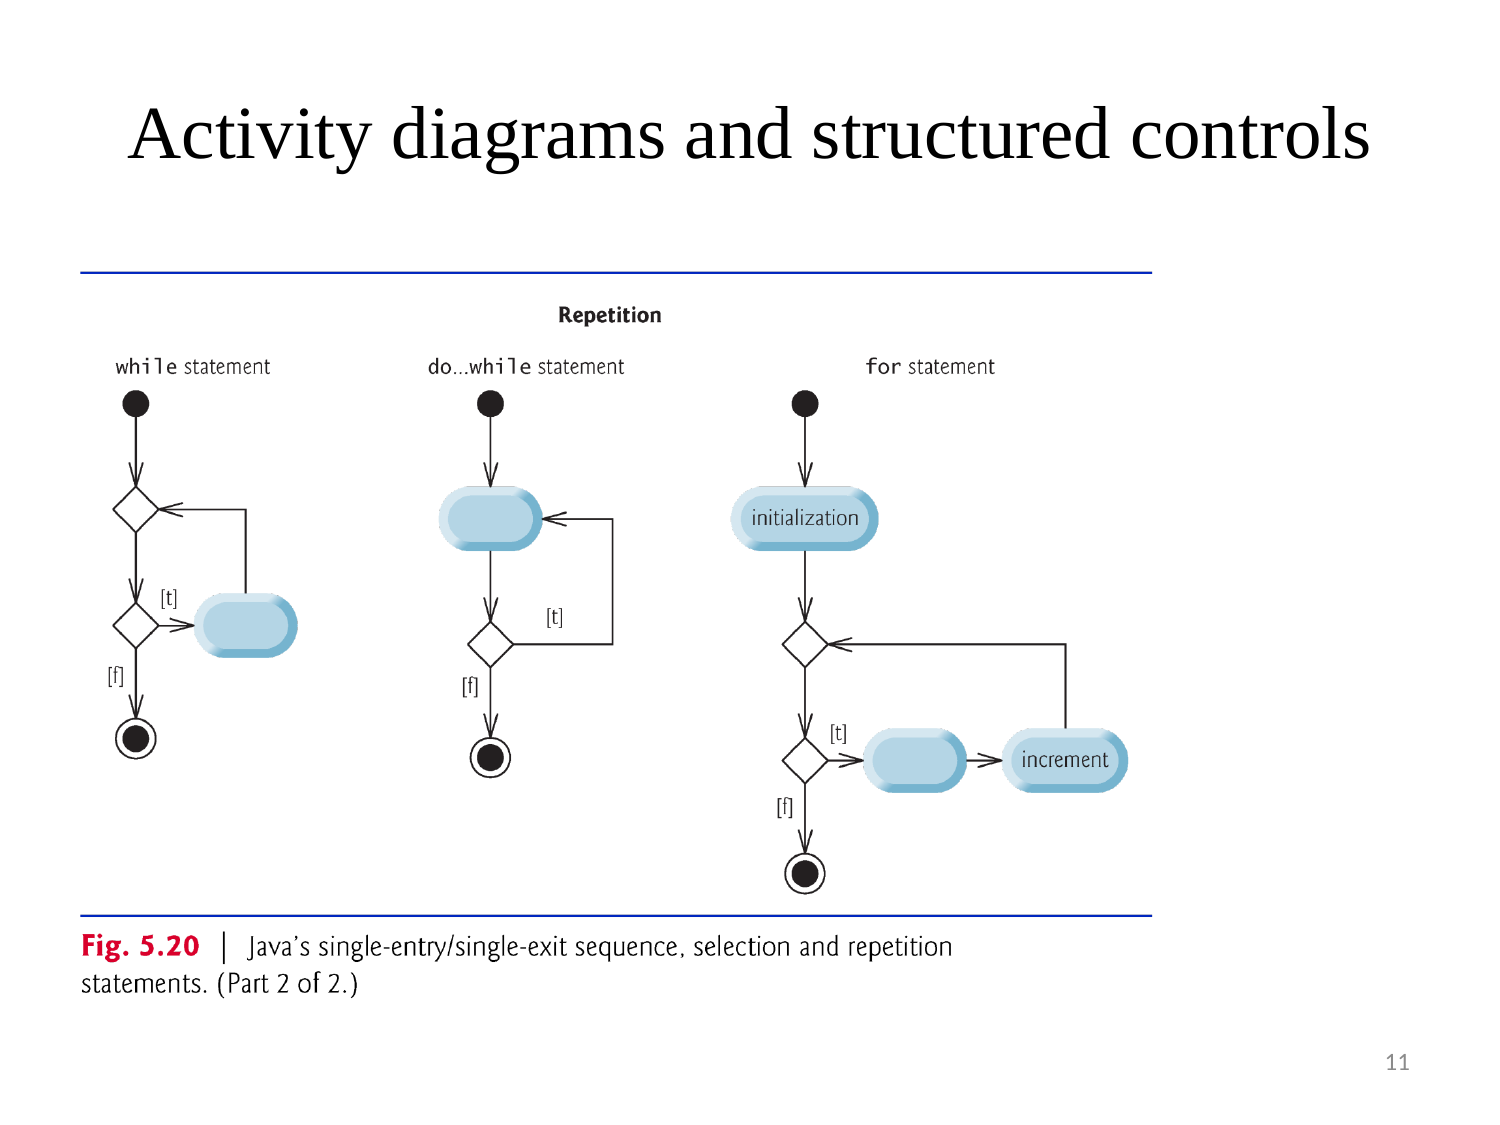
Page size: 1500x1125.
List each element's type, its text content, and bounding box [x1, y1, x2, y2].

title Activity diagrams and structured controls [75, 45, 1425, 212]
picture [0, 214, 1500, 1125]
